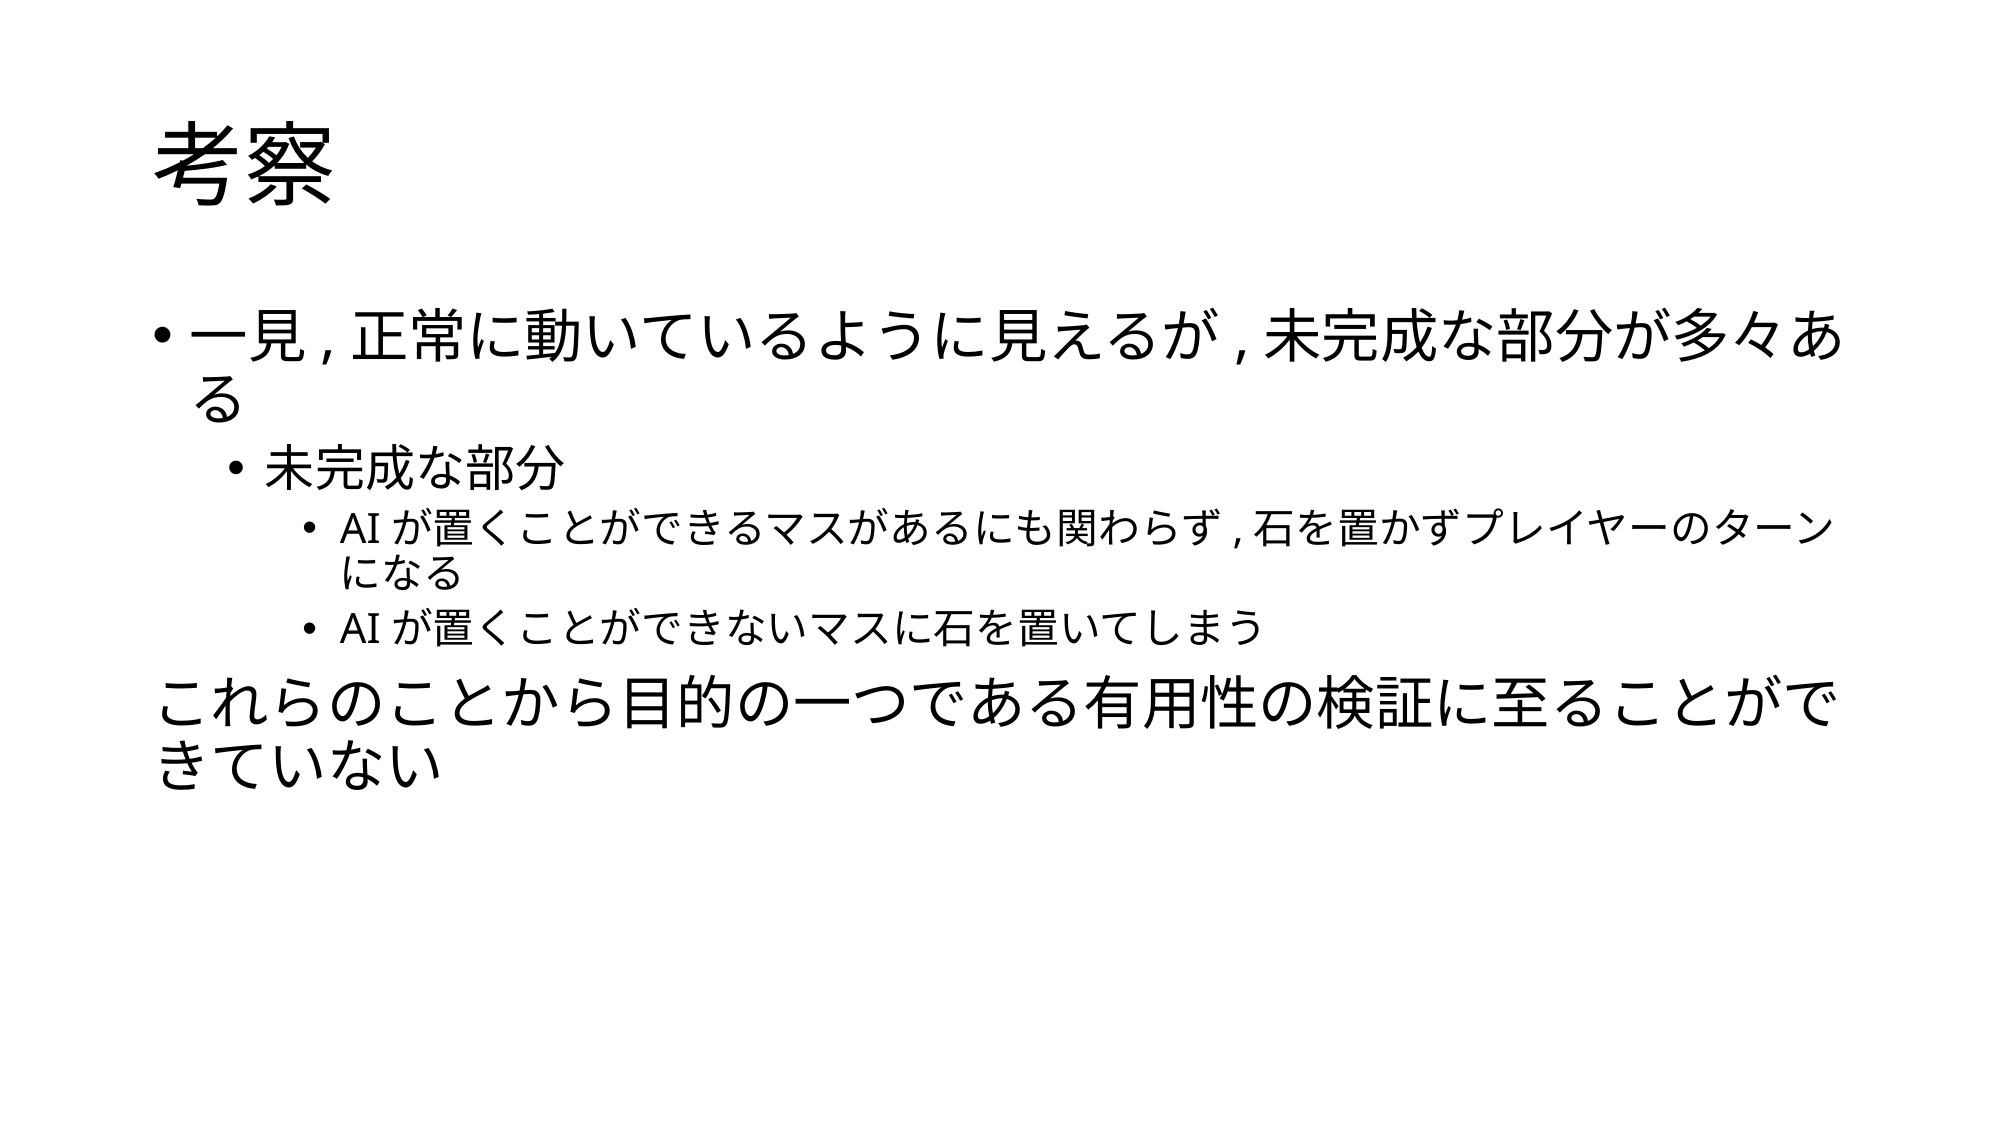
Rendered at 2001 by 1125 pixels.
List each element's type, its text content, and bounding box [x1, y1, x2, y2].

list 一見,正常に動いているように見えるが,未完成な部分が多々ある 未完成な部分 AIが置くことができるマスがあるにも関わらず,石を置かずプレイヤーのターンになる AIが置くことができないマスに石を置いてしまう これらのことから目的の一つである有用性の検証に至ることができていない [137, 299, 1863, 1014]
title 考察 [137, 59, 1863, 278]
